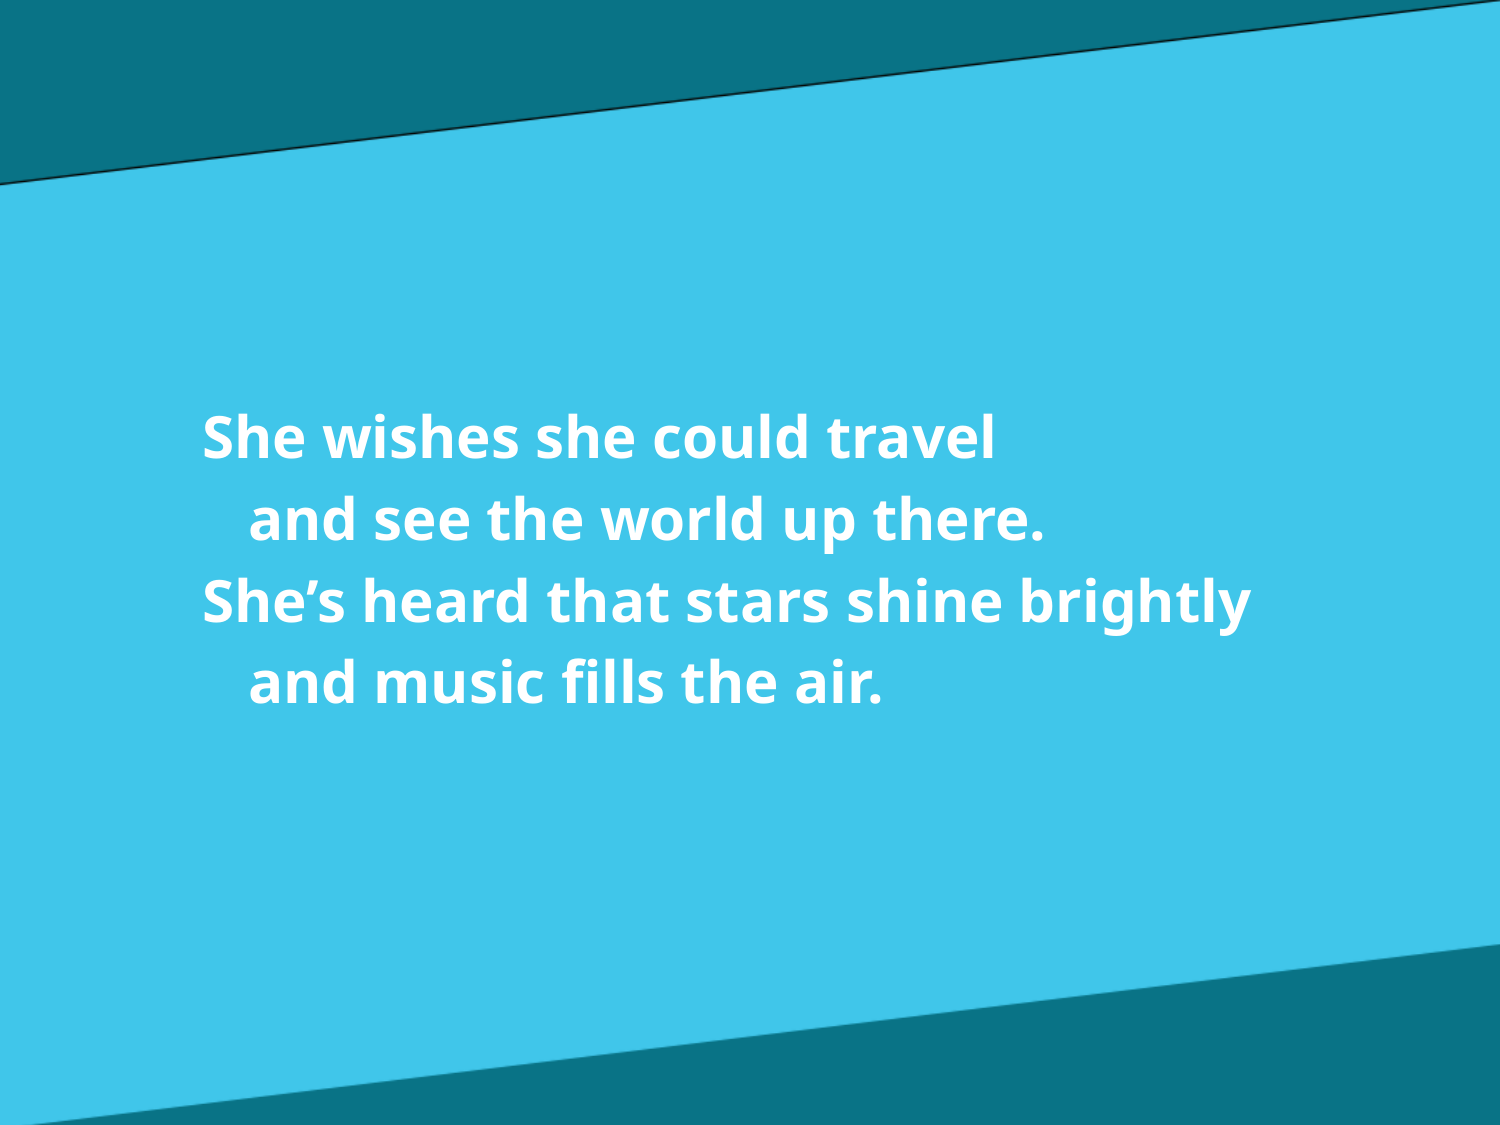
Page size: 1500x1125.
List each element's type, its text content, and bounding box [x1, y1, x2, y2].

list She wishes she could travel and see the world up there. She’s heard that stars shine brightly and music fills the air. [187, 393, 1315, 1046]
